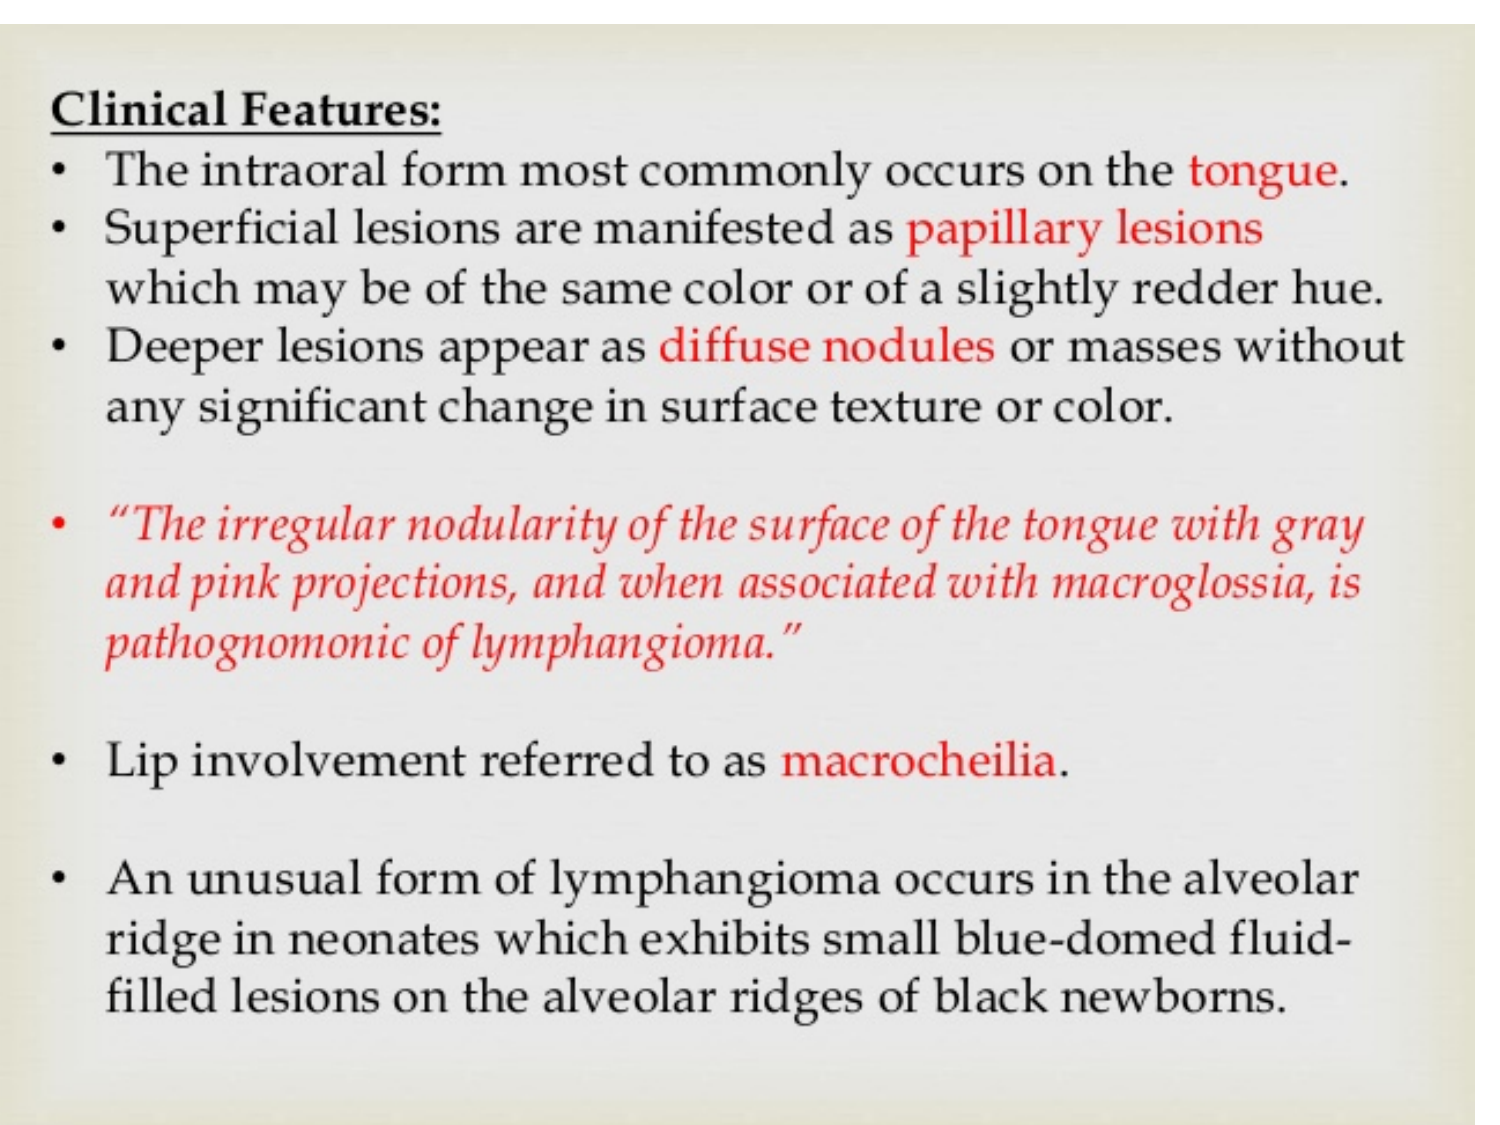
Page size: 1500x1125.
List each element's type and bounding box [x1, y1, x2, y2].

list [0, 24, 1476, 1125]
